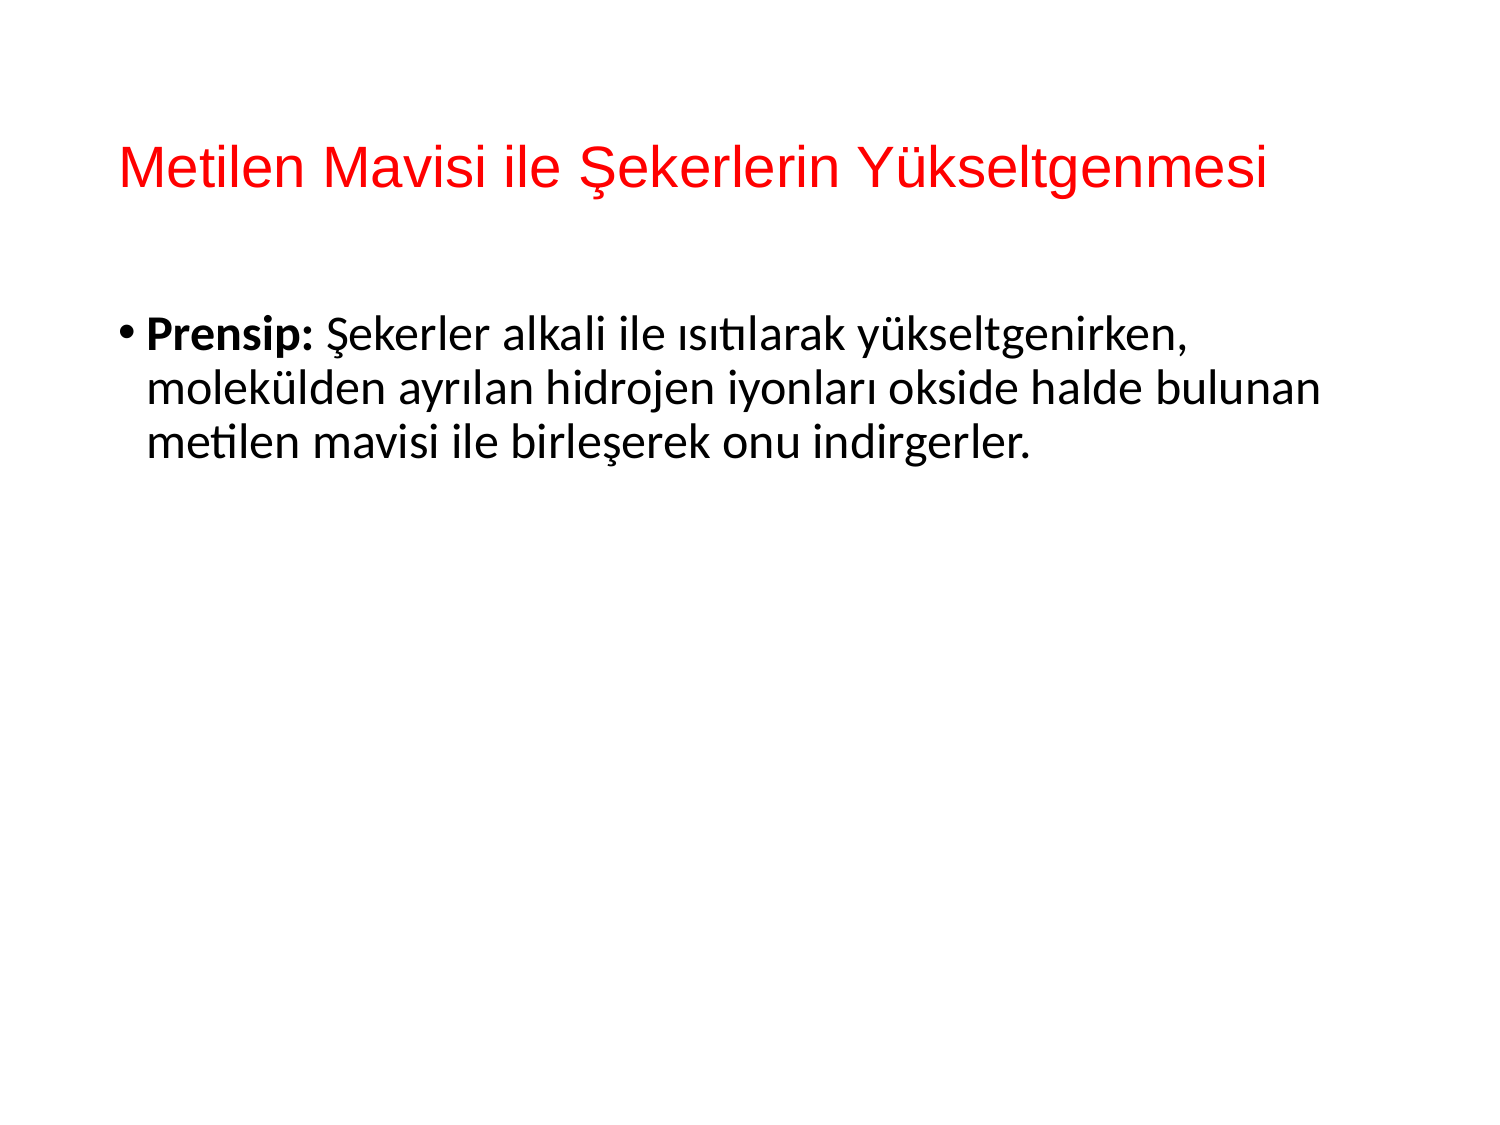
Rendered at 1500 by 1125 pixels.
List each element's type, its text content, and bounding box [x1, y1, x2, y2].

title Metilen Mavisi ile Şekerlerin Yükseltgenmesi [103, 59, 1475, 278]
list Prensip: Şekerler alkali ile ısıtılarak yükseltgenirken, molekülden ayrılan hidrojen iyonları okside halde bulunan metilen mavisi ile birleşerek onu indirgerler. [103, 299, 1397, 1014]
